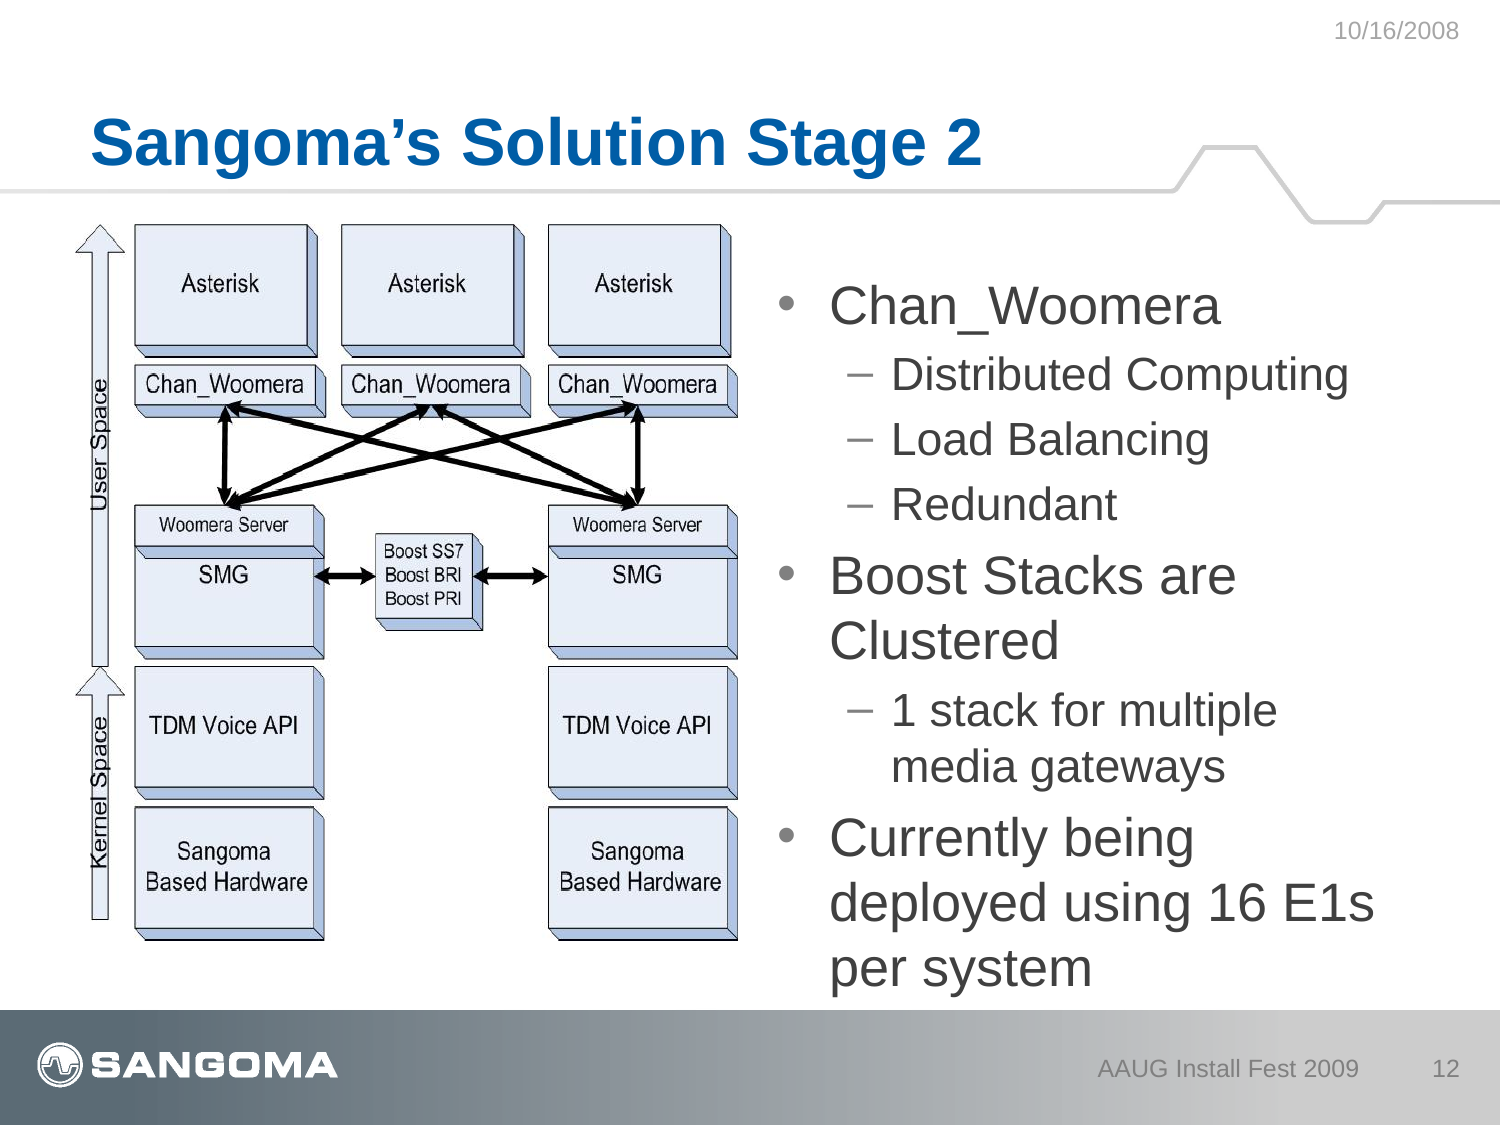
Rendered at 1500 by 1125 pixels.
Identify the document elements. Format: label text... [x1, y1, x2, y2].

picture [0, 0, 1500, 1125]
slide_number 12 [1387, 1037, 1475, 1098]
title Sangoma’s Solution Stage 2 [75, 45, 1425, 233]
footer AAUG Install Fest 2009 [525, 1037, 1375, 1098]
list Chan_Woomera Distributed Computing Load Balancing Redundant Boost Stacks are Clustered 1 stack for multiple media gateways Currently being deployed using 16 E1s per system [762, 262, 1425, 1005]
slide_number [1050, 0, 1475, 60]
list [74, 224, 738, 942]
